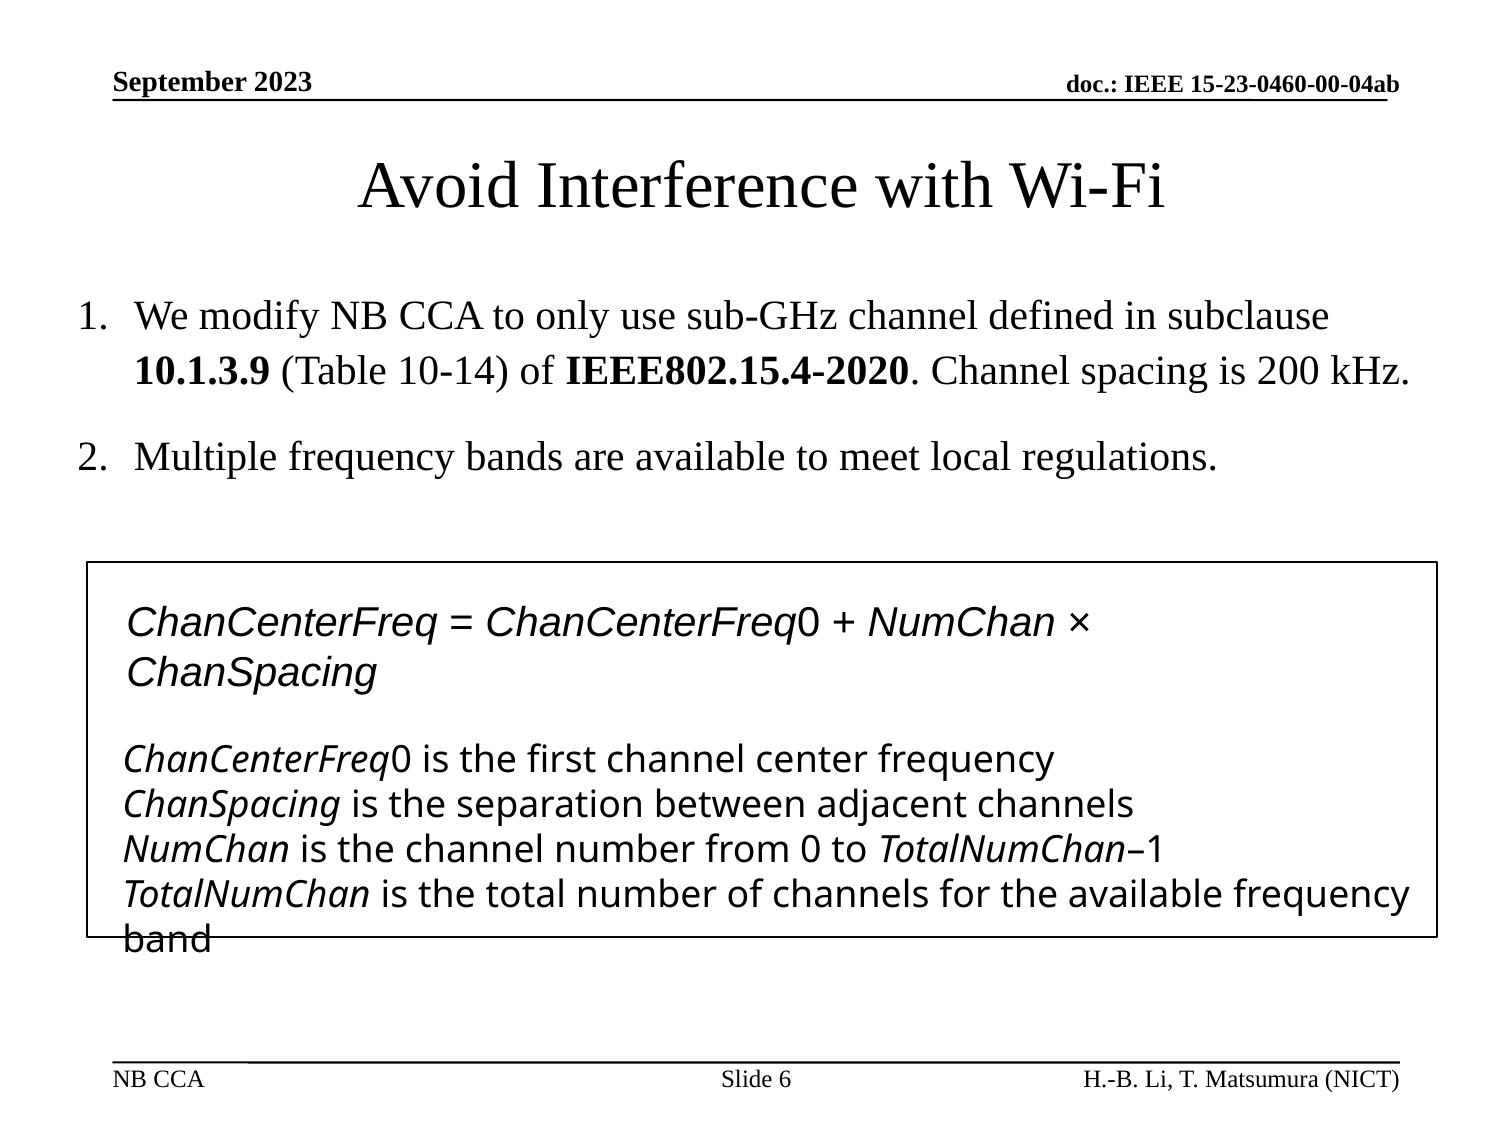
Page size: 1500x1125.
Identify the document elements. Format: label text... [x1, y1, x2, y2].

slide_number Slide 6 [712, 1062, 800, 1093]
title Avoid Interference with Wi-Fi [112, 137, 1413, 225]
list We modify NB CCA to only use sub-GHz channel defined in subclause 10.1.3.9 (Table 10-14) of IEEE802.15.4-2020. Channel spacing is 200 kHz. Multiple frequency bands are available to meet local regulations. [62, 275, 1450, 588]
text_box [87, 562, 1438, 938]
